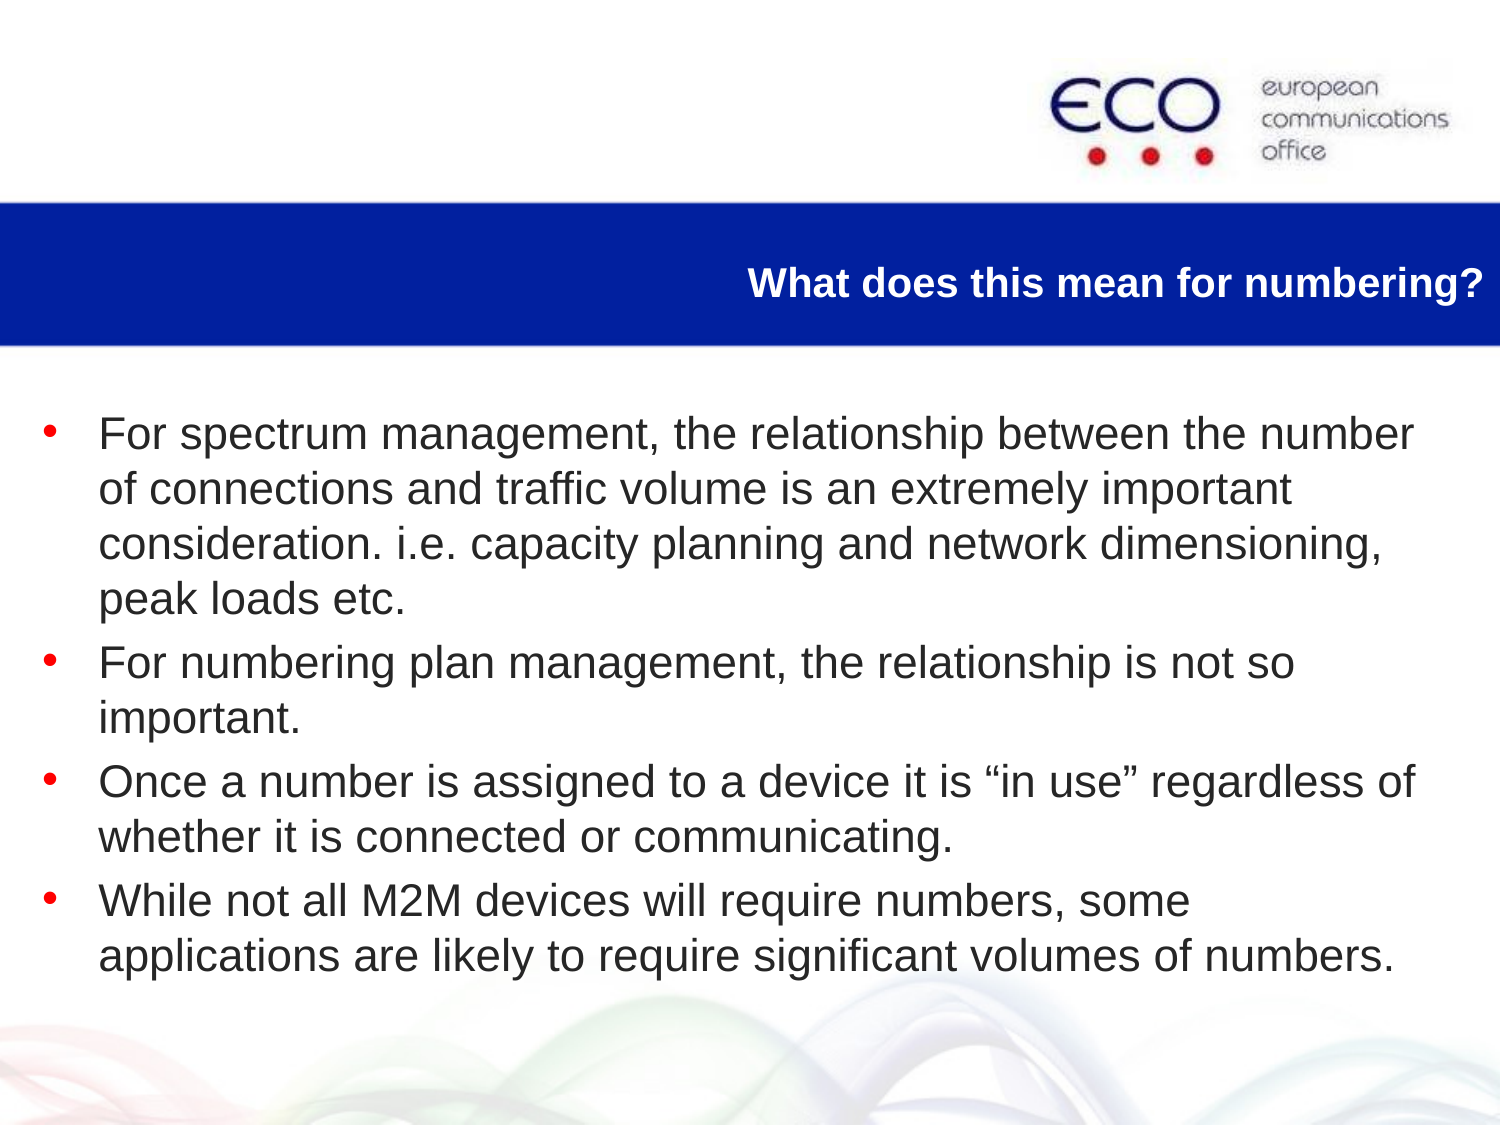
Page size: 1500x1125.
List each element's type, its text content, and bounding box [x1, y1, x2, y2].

title What does this mean for numbering? [0, 237, 1500, 325]
picture [0, 0, 1500, 237]
text_box For spectrum management, the relationship between the number of connections and traffic volume is an extremely important consideration. i.e. capacity planning and network dimensioning, peak loads etc. For numbering plan management, the relationship is not so important. Once a number is assigned to a device it is “in use” regardless of whether it is connected or communicating. While not all M2M devices will require numbers, some applications are likely to require significant volumes of numbers. [27, 396, 1455, 1066]
picture [0, 325, 1500, 1125]
